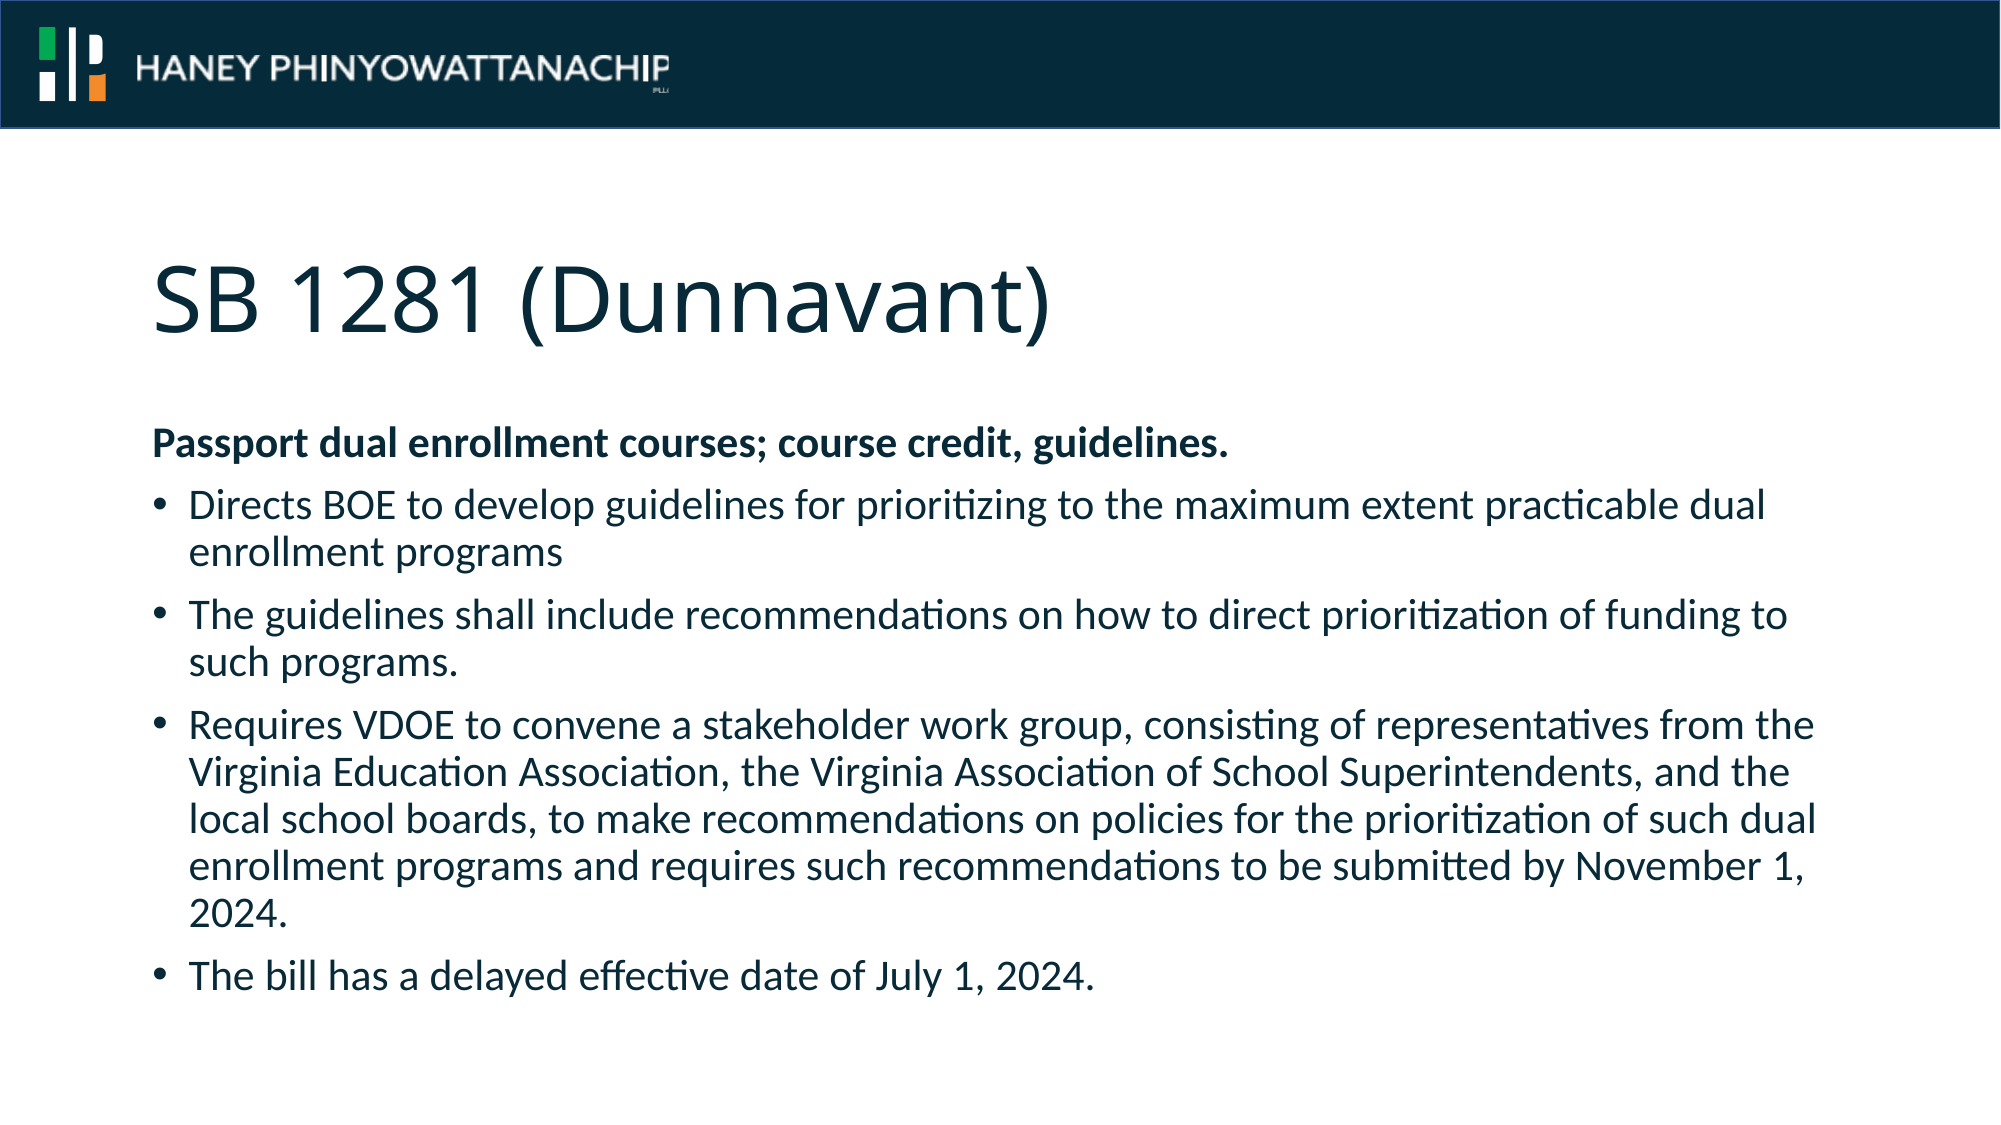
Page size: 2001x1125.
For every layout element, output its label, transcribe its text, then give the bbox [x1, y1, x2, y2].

list Passport dual enrollment courses; course credit, guidelines. Directs BOE to develop guidelines for prioritizing to the maximum extent practicable dual enrollment programs The guidelines shall include recommendations on how to direct prioritization of funding to such programs. Requires VDOE to convene a stakeholder work group, consisting of representatives from the Virginia Education Association, the Virginia Association of School Superintendents, and the local school boards, to make recommendations on policies for the prioritization of such dual enrollment programs and requires such recommendations to be submitted by November 1, 2024. The bill has a delayed effective date of July 1, 2024. [137, 412, 1863, 1014]
picture [23, 15, 122, 118]
title SB 1281 (Dunnavant) [137, 221, 1863, 384]
